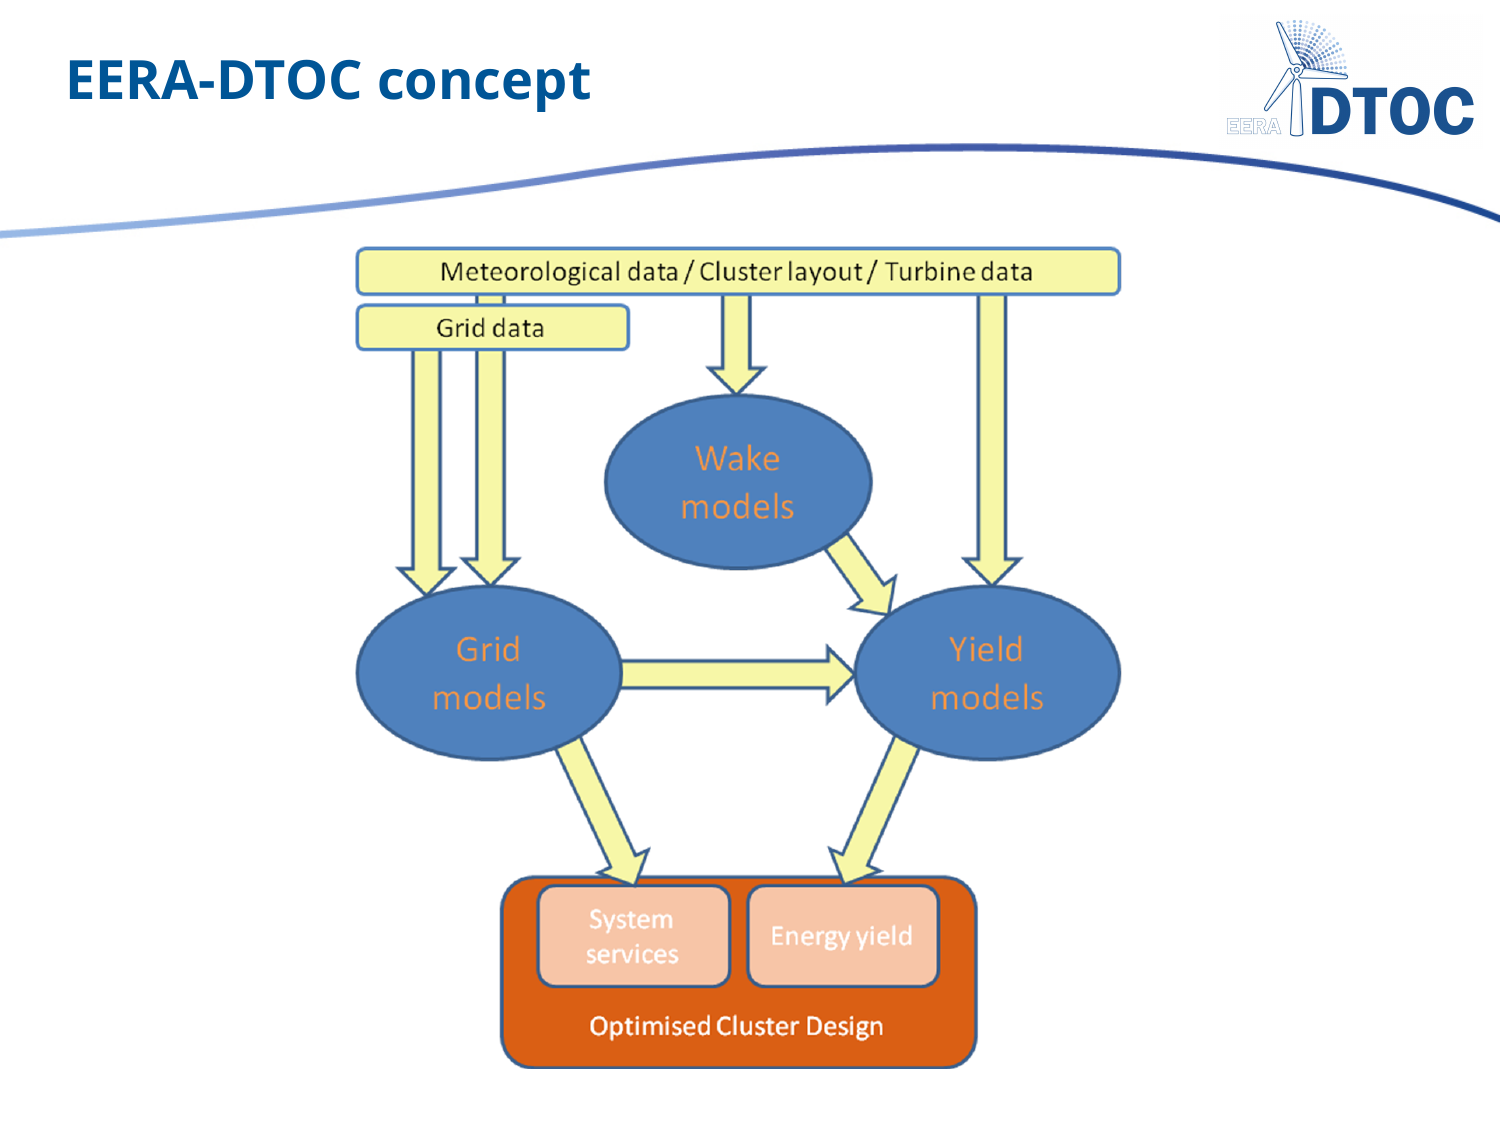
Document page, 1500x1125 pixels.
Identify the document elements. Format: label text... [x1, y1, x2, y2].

title EERA-DTOC concept [50, 37, 1363, 135]
picture [0, 14, 1500, 1071]
